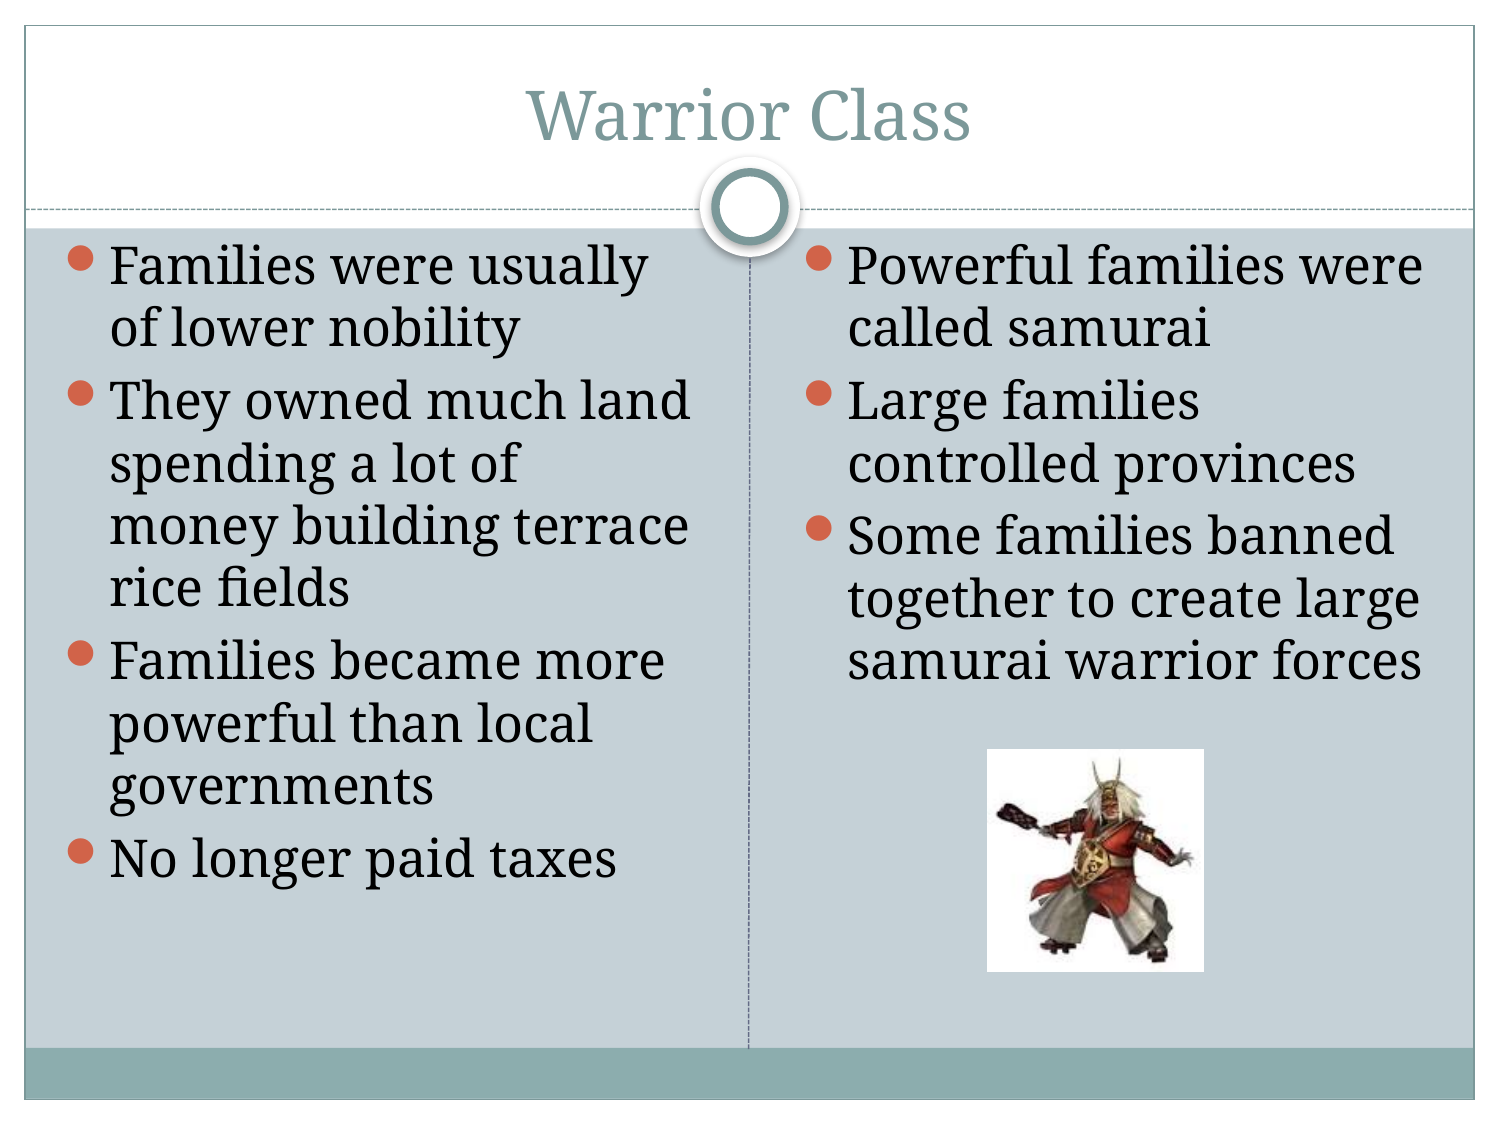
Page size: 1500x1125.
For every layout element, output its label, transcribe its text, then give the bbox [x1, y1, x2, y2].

list Families were usually of lower nobility They owned much land spending a lot of money building terrace rice fields Families became more powerful than local governments No longer paid taxes [49, 224, 712, 993]
title Warrior Class [49, 37, 1450, 162]
list Powerful families were called samurai Large families controlled provinces Some families banned together to create large samurai warrior forces [787, 224, 1450, 993]
picture [987, 749, 1204, 973]
